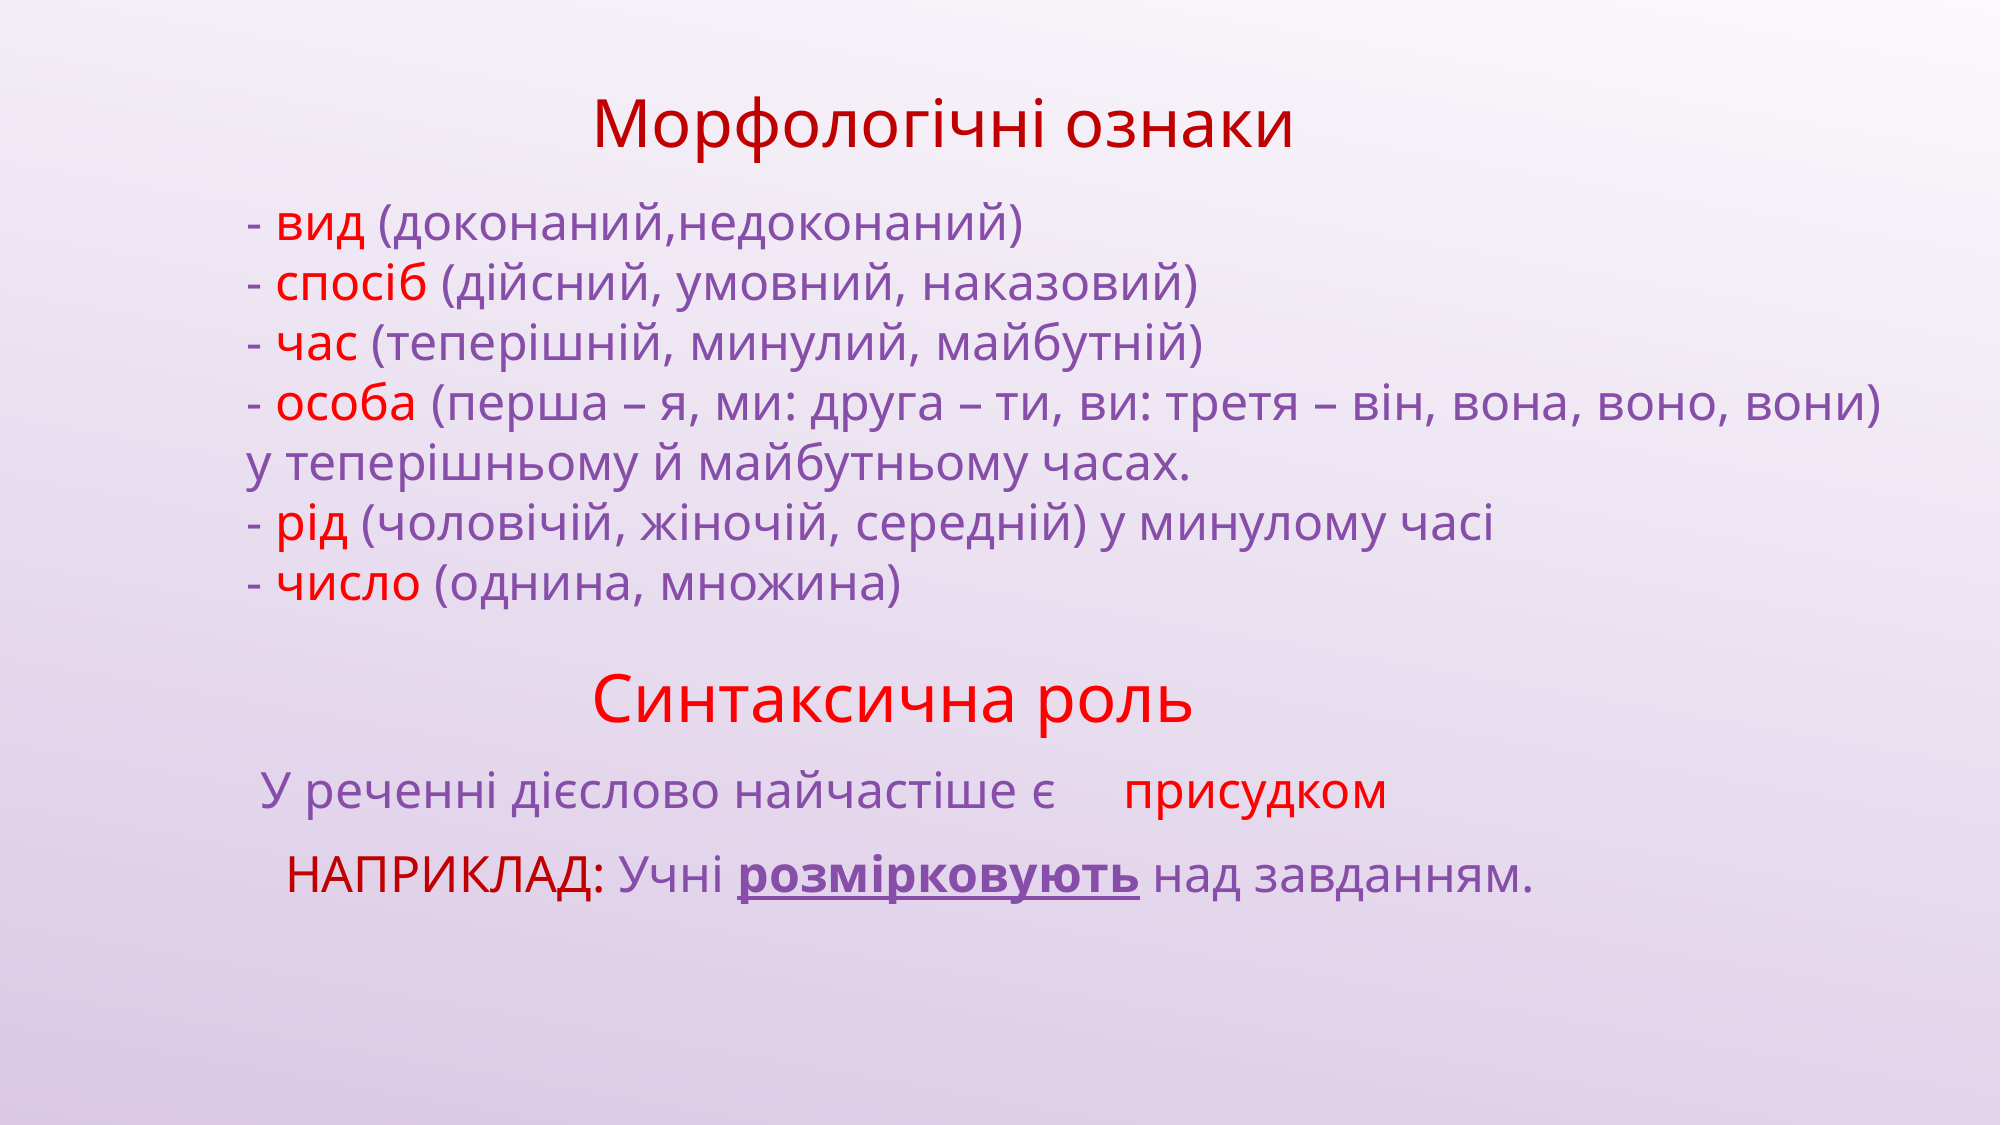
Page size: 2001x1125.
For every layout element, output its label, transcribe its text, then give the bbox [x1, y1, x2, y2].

text_box - вид (доконаний,недоконаний) - спосіб (дійсний, умовний, наказовий) - час (теперішній, минулий, майбутній) - особа (перша – я, ми: друга – ти, ви: третя – він, вона, воно, вони) у теперішньому й майбутньому часах. - рід (чоловічій, жіночій, середній) у минулому часі - число (однина, множина) [231, 183, 1898, 618]
text_box Синтаксична роль [576, 648, 1211, 744]
text_box присудком [1108, 750, 1404, 826]
text_box НАПРИКЛАД: Учні розмірковують над завданням. [270, 835, 1551, 911]
text_box Морфологічні ознаки [576, 73, 1330, 168]
text_box У реченні дієслово найчастіше є [245, 750, 1085, 826]
